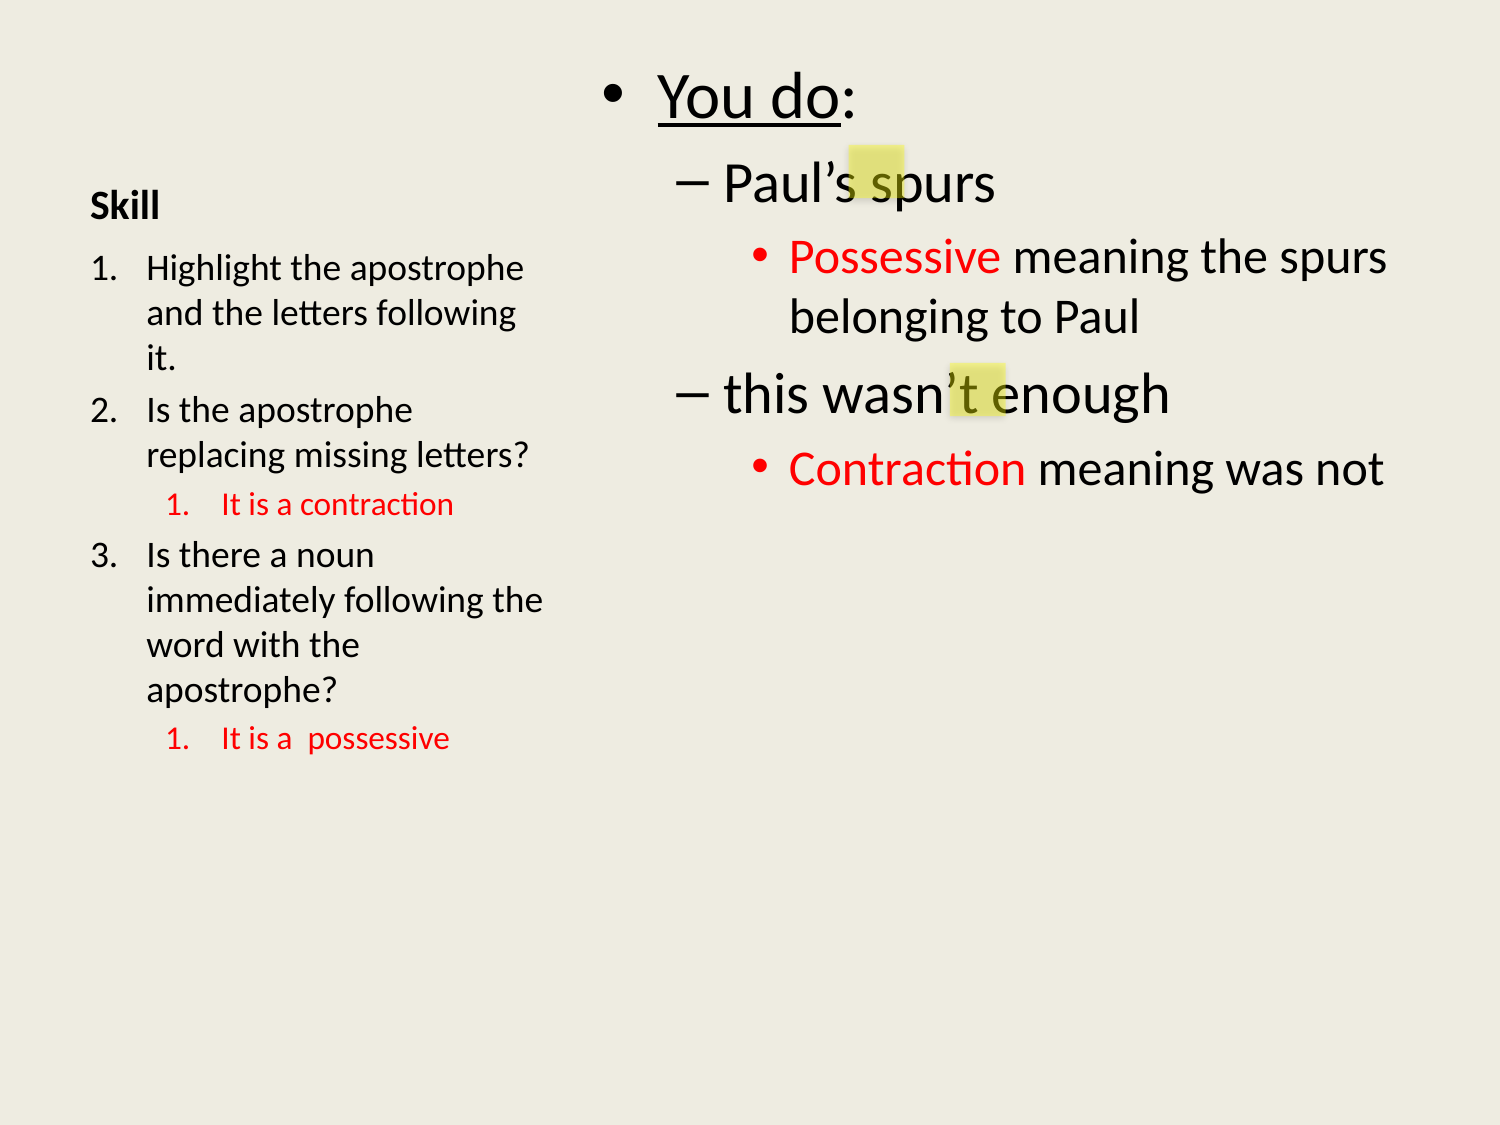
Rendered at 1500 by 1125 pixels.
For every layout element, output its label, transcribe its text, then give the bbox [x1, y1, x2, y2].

text_box [848, 144, 905, 199]
list Highlight the apostrophe and the letters following it. Is the apostrophe replacing missing letters? It is a contraction Is there a noun immediately following the word with the apostrophe? It is a possessive [75, 235, 569, 1005]
title Skill [75, 44, 569, 235]
text_box [949, 362, 1006, 417]
list You do: Paul’s spurs Possessive meaning the spurs belonging to Paul this wasn’t enough Contraction meaning was not [586, 44, 1425, 1005]
